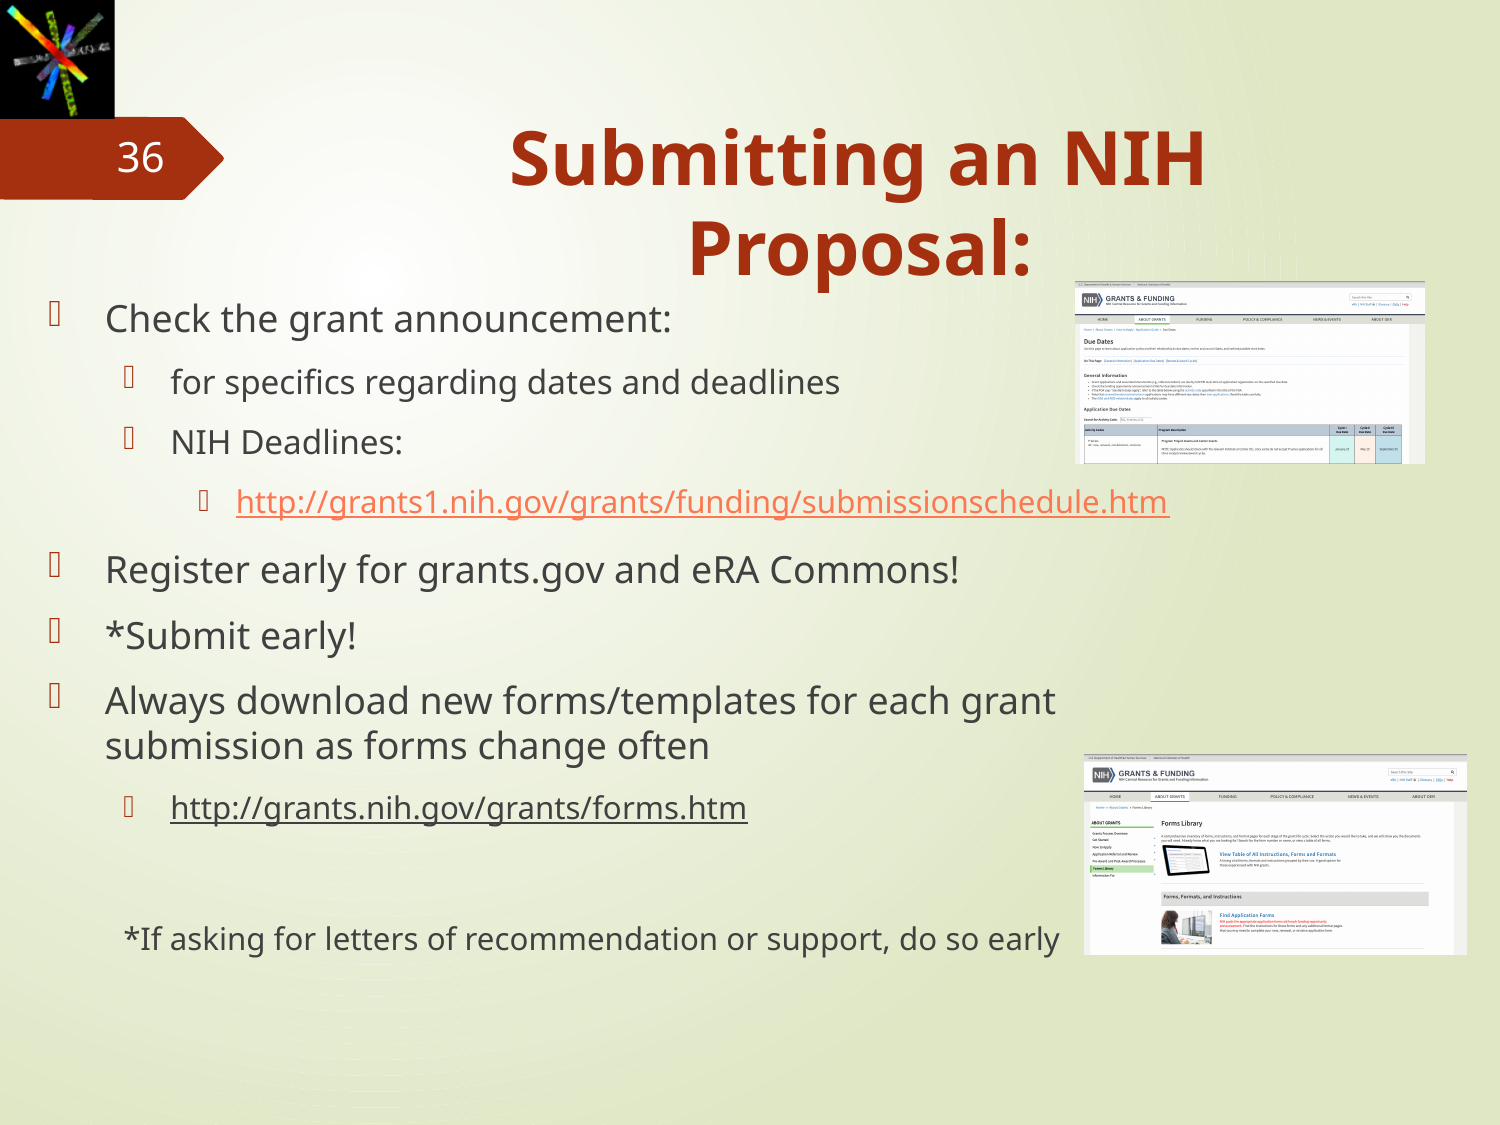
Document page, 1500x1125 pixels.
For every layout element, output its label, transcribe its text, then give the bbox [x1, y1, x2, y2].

picture [1075, 281, 1425, 465]
title Submitting an NIH Proposal: [319, 102, 1400, 287]
picture [1083, 754, 1467, 956]
slide_number 36 [83, 129, 180, 190]
list Check the grant announcement: for specifics regarding dates and deadlines NIH Deadlines: http://grants1.nih.gov/grants/funding/submissionschedule.htm Register early for grants.gov and eRA Commons! *Submit early! Always download new forms/templates for each grant submission as forms change often http://grants.nih.gov/grants/forms.htm *If asking for letters of recommendation or support, do so early [33, 287, 1250, 1050]
